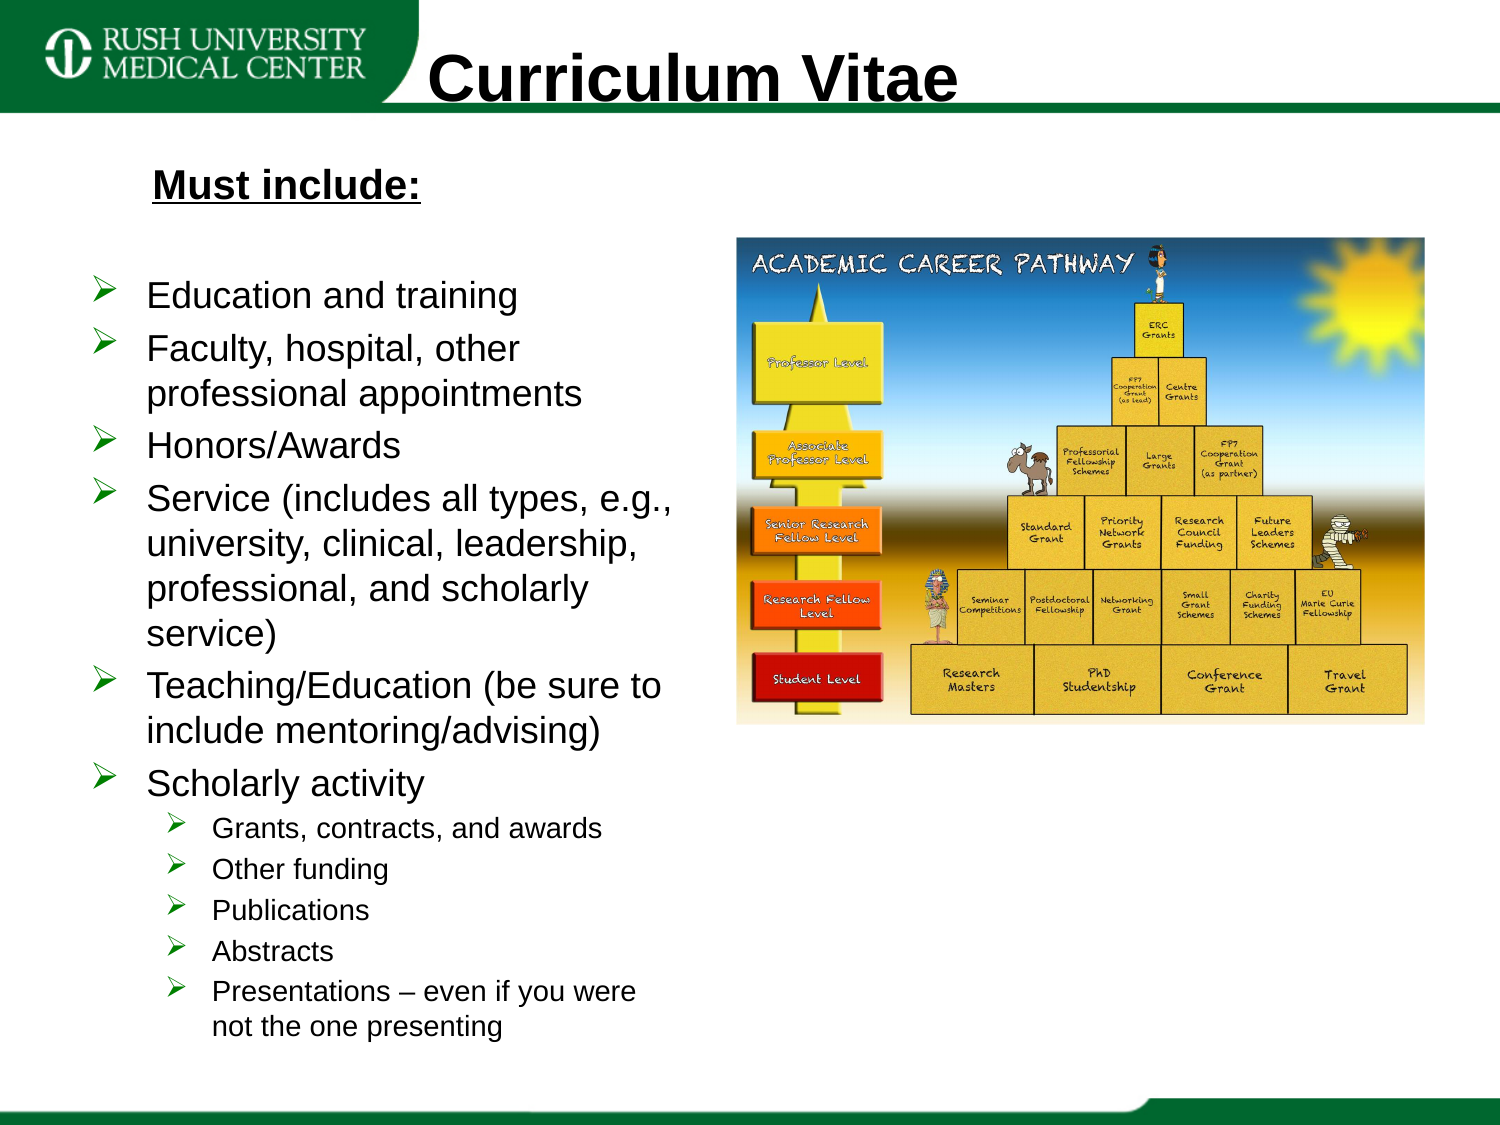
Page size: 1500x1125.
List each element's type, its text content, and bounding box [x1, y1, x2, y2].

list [735, 237, 1426, 726]
text_box Must include: [137, 149, 1100, 238]
title Curriculum Vitae [412, 12, 1500, 138]
picture [0, 0, 1500, 1125]
list Education and training Faculty, hospital, other professional appointments Honors/Awards Service (includes all types, e.g., university, clinical, leadership, professional, and scholarly service) Teaching/Education (be sure to include mentoring/advising) Scholarly activity Grants, contracts, and awards Other funding Publications Abstracts Presentations – even if you were not the one presenting [75, 211, 700, 962]
